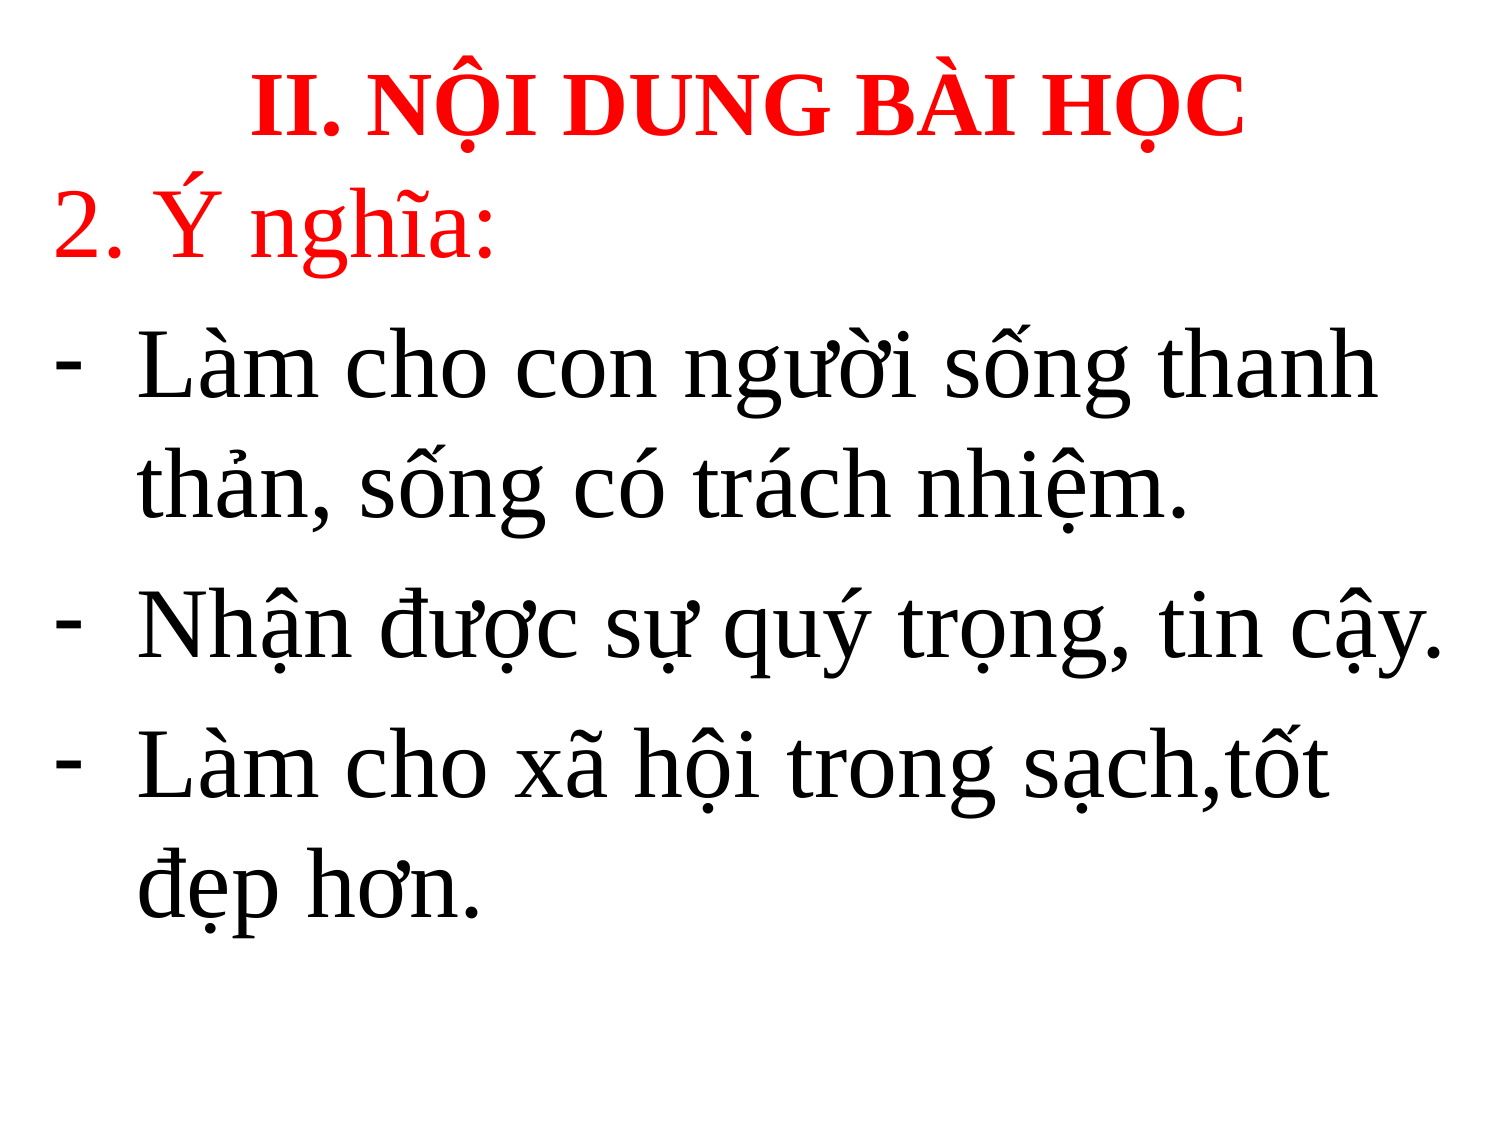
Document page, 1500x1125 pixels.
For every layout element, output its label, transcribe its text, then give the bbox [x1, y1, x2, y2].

title II. NỘI DUNG BÀI HỌC [75, 4, 1425, 149]
list 2. Ý nghĩa: Làm cho con người sống thanh thản, sống có trách nhiệm. Nhận được sự quý trọng, tin cậy. Làm cho xã hội trong sạch,tốt đẹp hơn. [37, 149, 1500, 1050]
